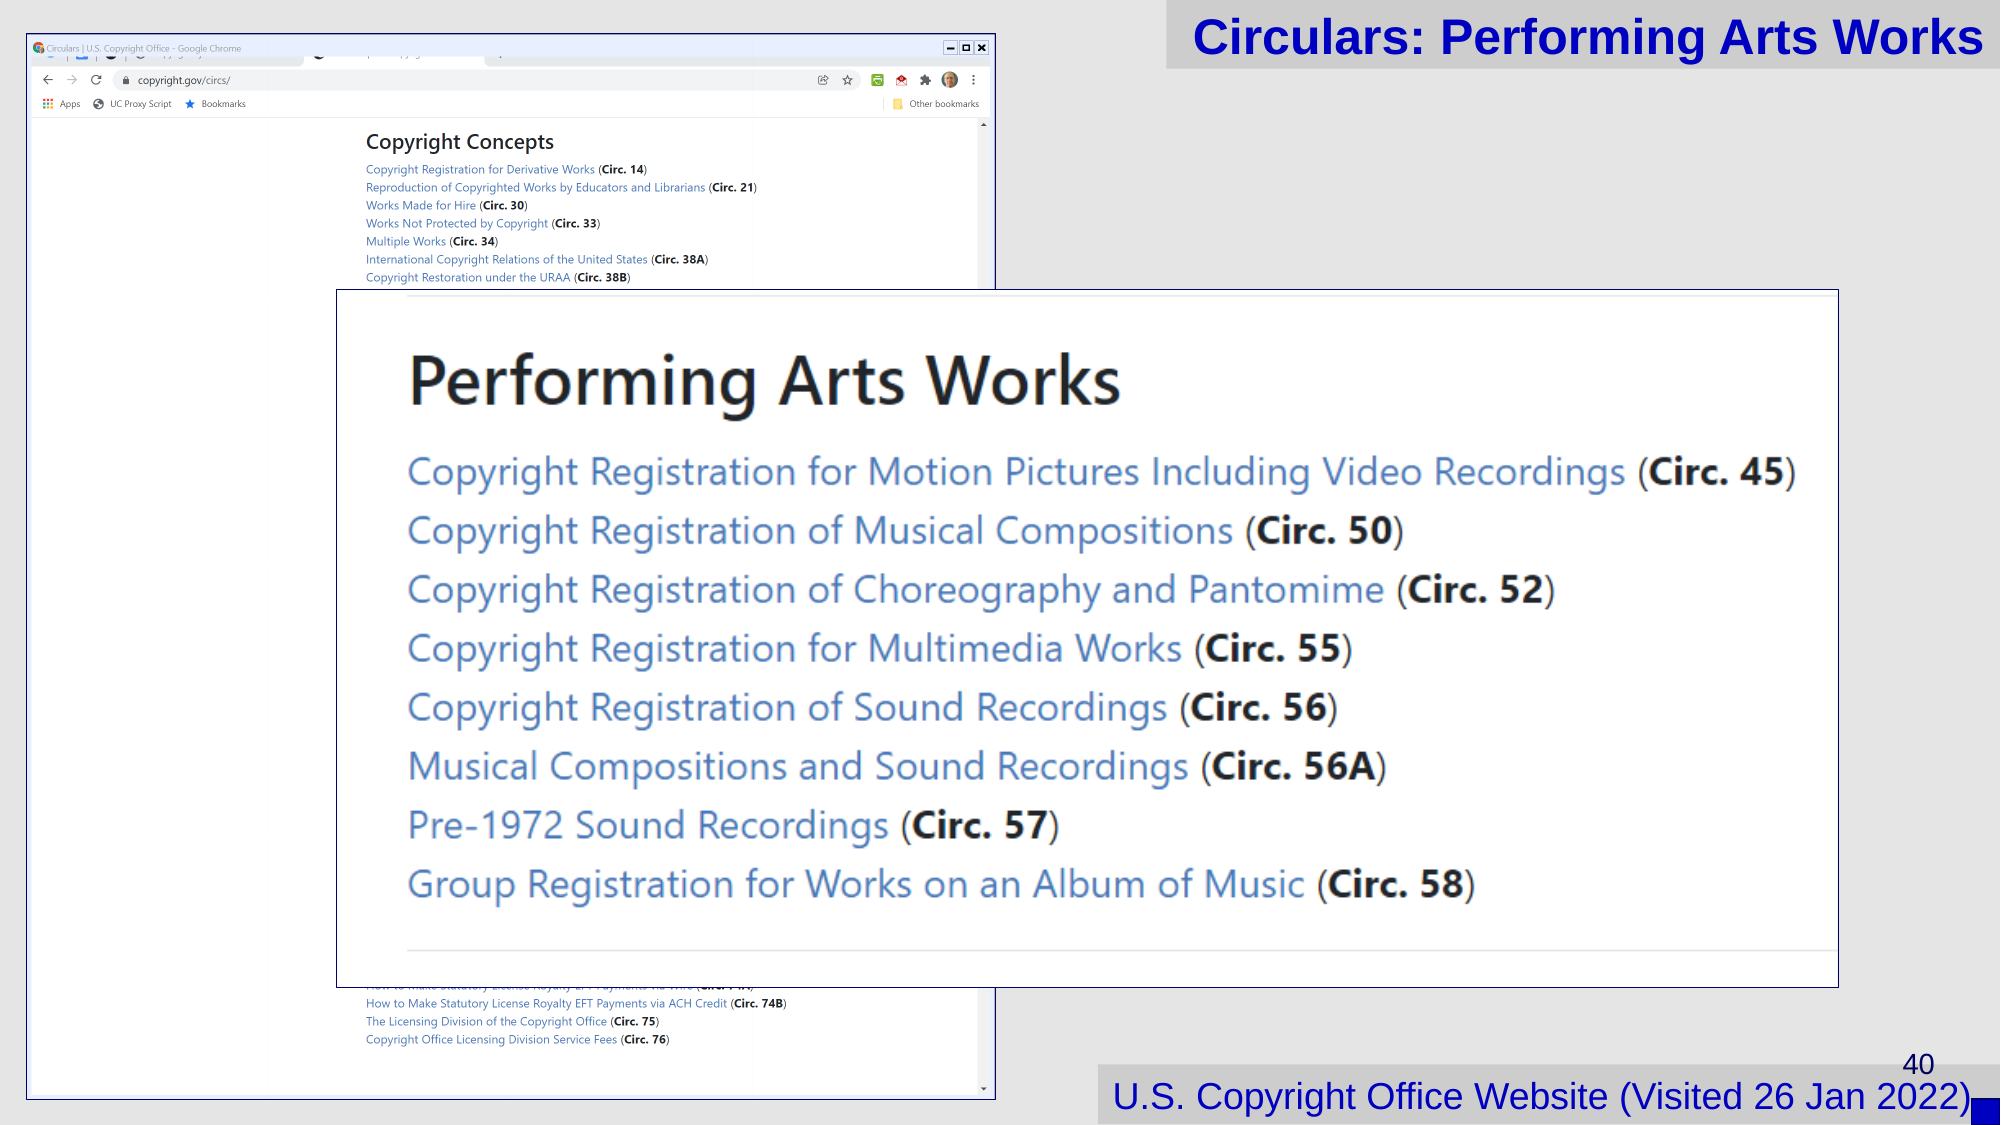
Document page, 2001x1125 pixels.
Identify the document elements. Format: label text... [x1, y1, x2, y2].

text_box U.S. Copyright Office Website (Visited 26 Jan 2022) [1097, 1064, 2000, 1125]
picture [26, 34, 1839, 1100]
slide_number 40 [1533, 1024, 1951, 1064]
title Circulars: Performing Arts Works [1166, 0, 2000, 69]
text_box [1971, 1099, 2000, 1125]
